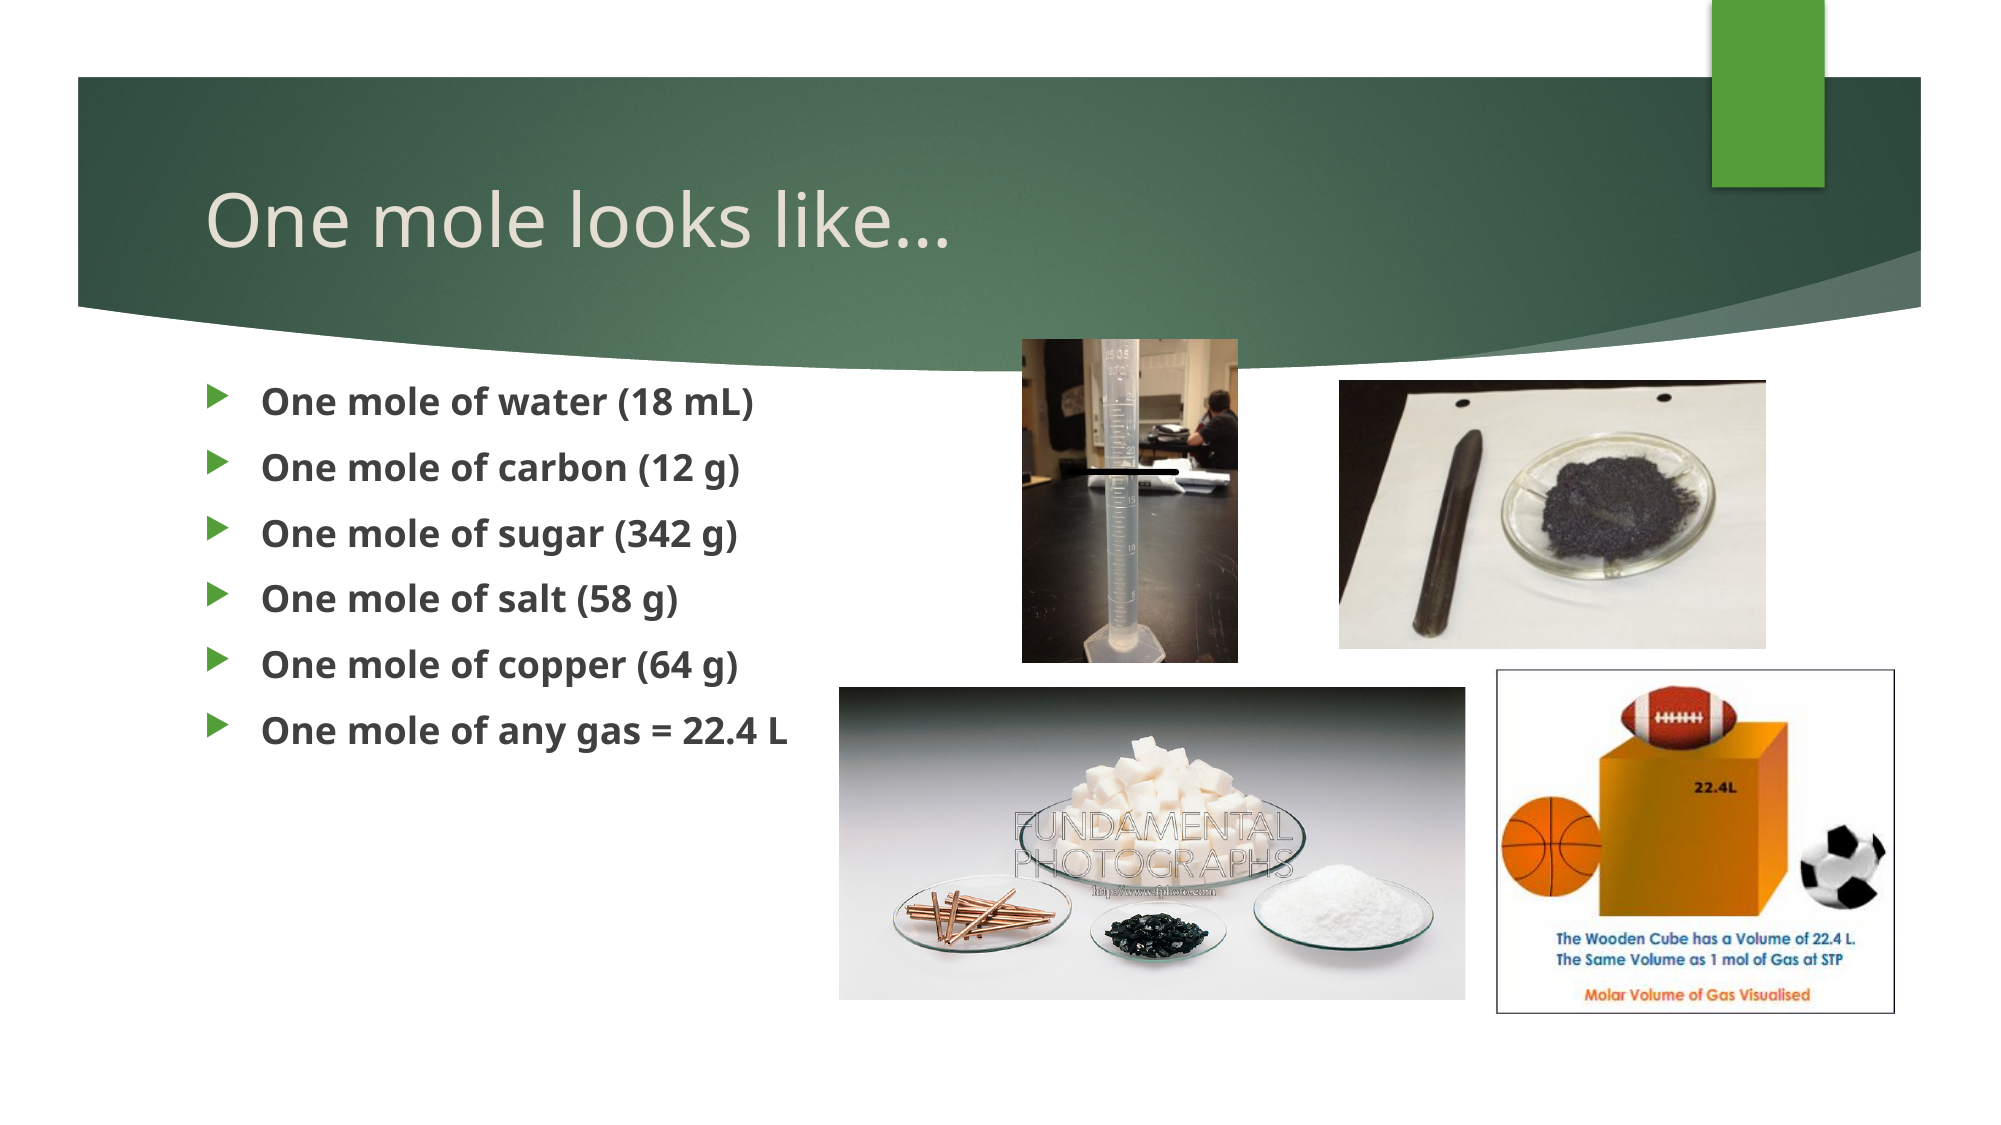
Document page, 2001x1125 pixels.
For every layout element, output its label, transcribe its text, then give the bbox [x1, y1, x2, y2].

title One mole looks like… [189, 159, 1638, 276]
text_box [1022, 339, 1238, 663]
picture [837, 686, 1466, 1000]
picture [1339, 379, 1766, 649]
picture [1494, 667, 1895, 1014]
list One mole of water (18 mL) One mole of carbon (12 g) One mole of sugar (342 g) One mole of salt (58 g) One mole of copper (64 g) One mole of any gas = 22.4 L [189, 370, 1638, 931]
